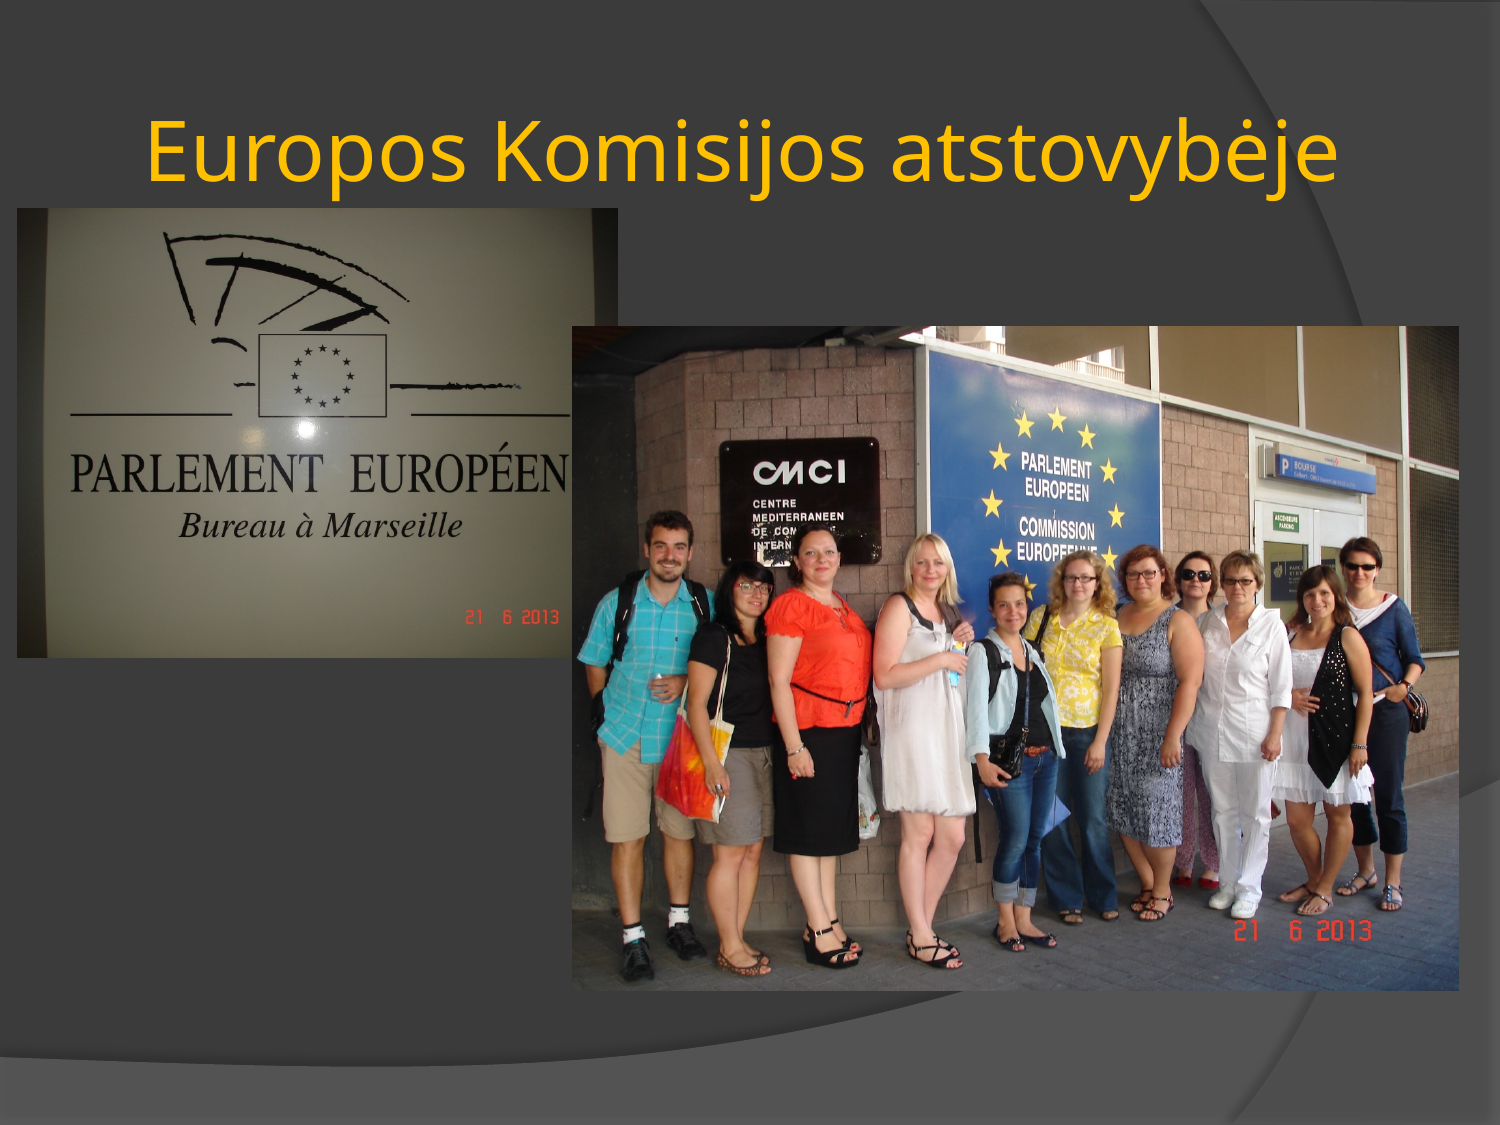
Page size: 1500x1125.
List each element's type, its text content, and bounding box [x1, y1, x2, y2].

title Europos Komisijos atstovybėje [135, 54, 1361, 243]
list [572, 326, 1459, 991]
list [17, 207, 618, 659]
